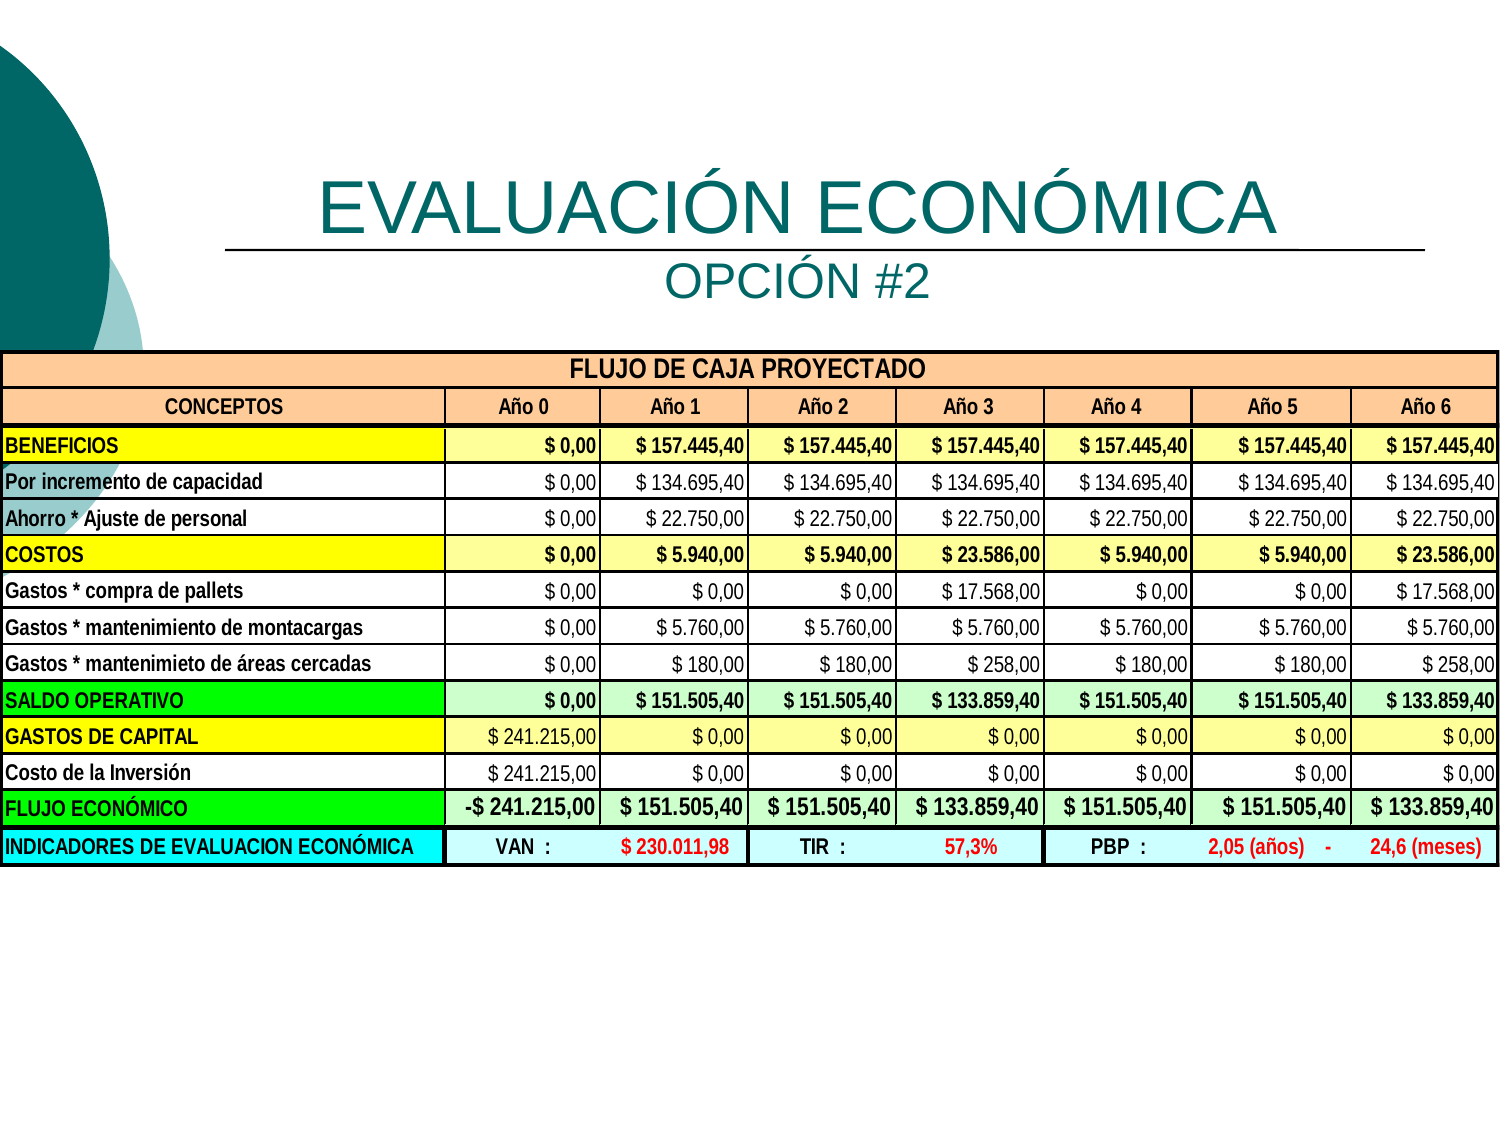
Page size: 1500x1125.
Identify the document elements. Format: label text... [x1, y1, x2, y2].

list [0, 349, 1500, 868]
title EVALUACIÓN ECONÓMICA OPCIÓN #2 [170, 102, 1425, 317]
